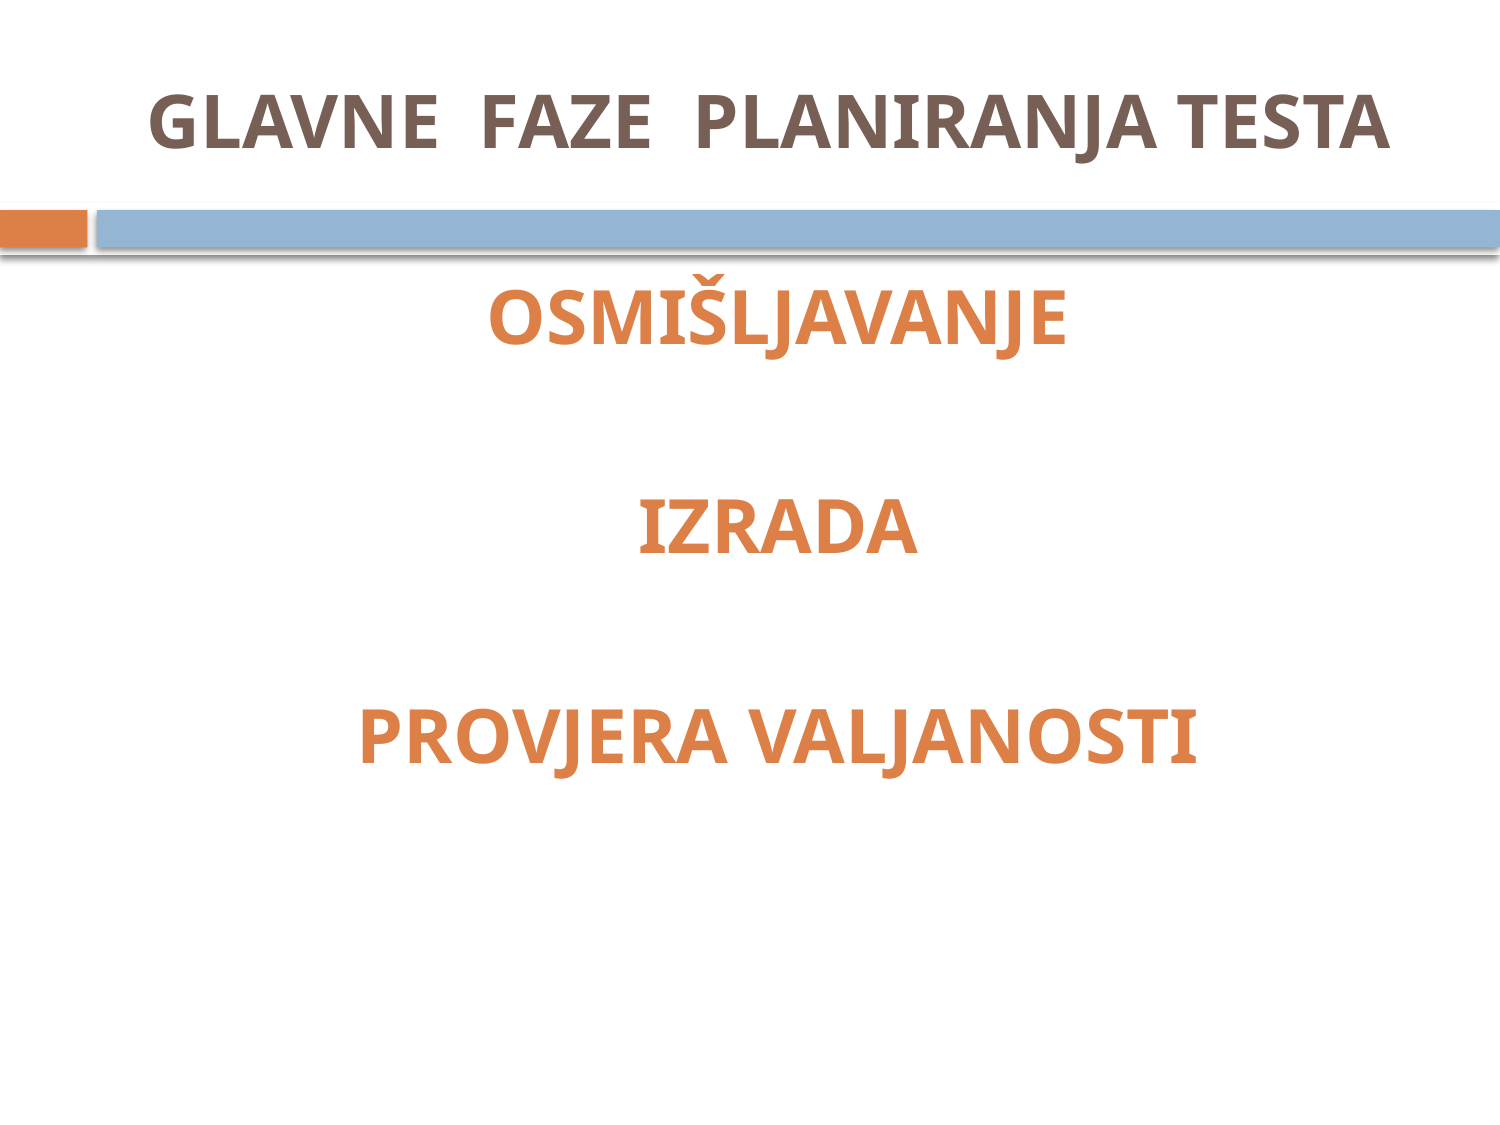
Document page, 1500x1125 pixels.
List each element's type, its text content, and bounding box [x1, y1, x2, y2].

title GLAVNE FAZE PLANIRANJA TESTA [100, 37, 1438, 200]
list OSMIŠLJAVANJE IZRADA PROVJERA VALJANOSTI [100, 262, 1438, 1000]
